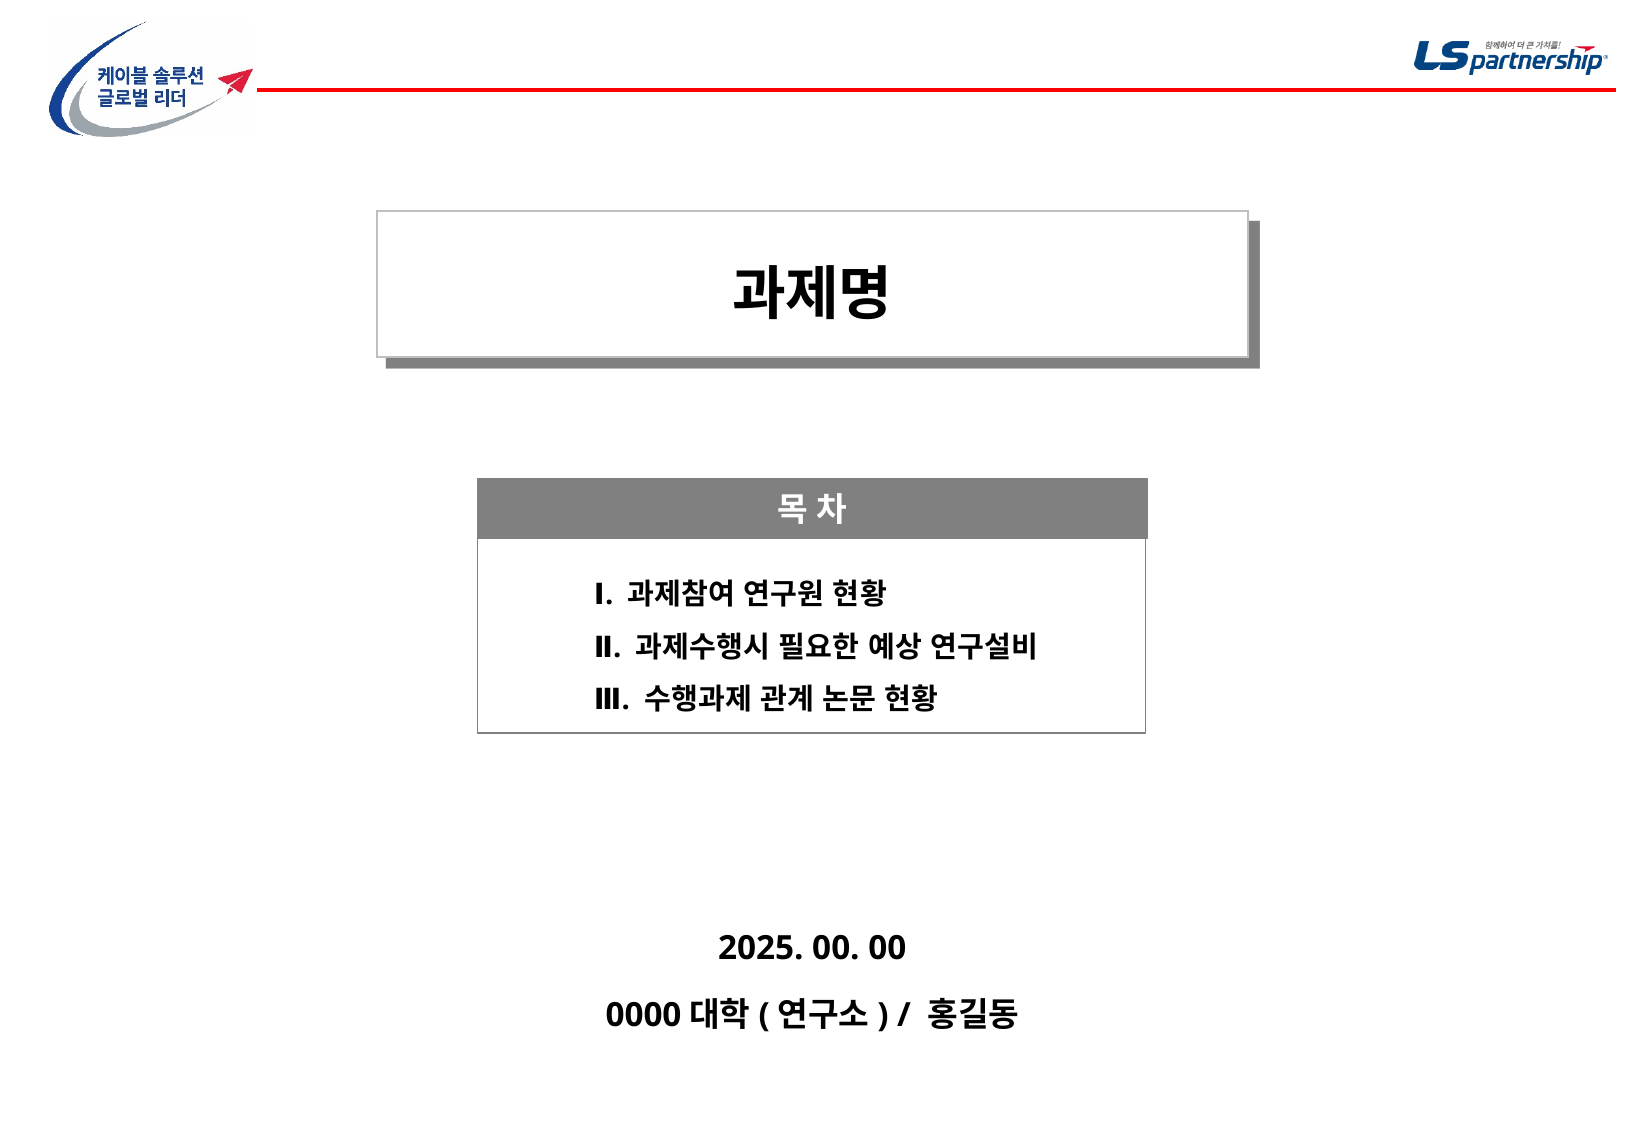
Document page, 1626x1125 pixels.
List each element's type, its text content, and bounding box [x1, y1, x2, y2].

text_box 과제명 [376, 211, 1249, 358]
picture [1414, 41, 1608, 75]
text_box 2025. 00. 00 [703, 918, 922, 974]
text_box 0000대학(연구소) / 홍길동 [590, 985, 1034, 1041]
picture [49, 21, 253, 137]
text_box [477, 478, 1148, 734]
